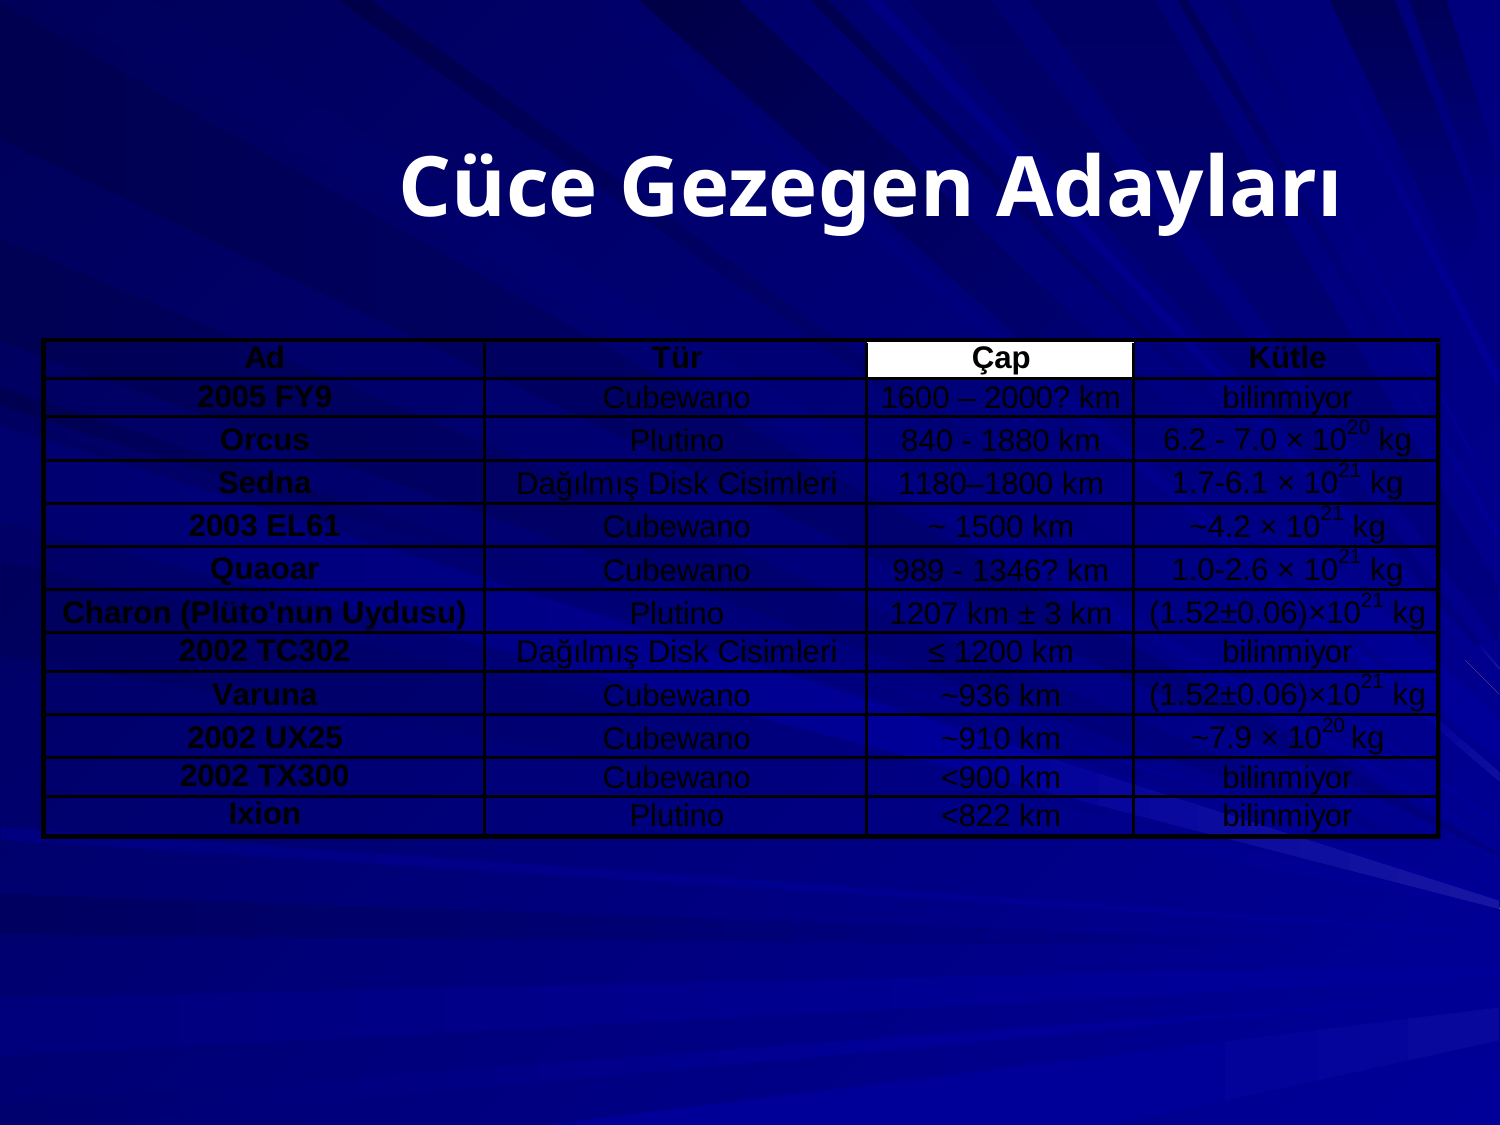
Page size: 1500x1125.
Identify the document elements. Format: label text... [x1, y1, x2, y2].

text_box Cüce Gezegen Adayları [383, 125, 1459, 241]
picture [41, 337, 1441, 839]
